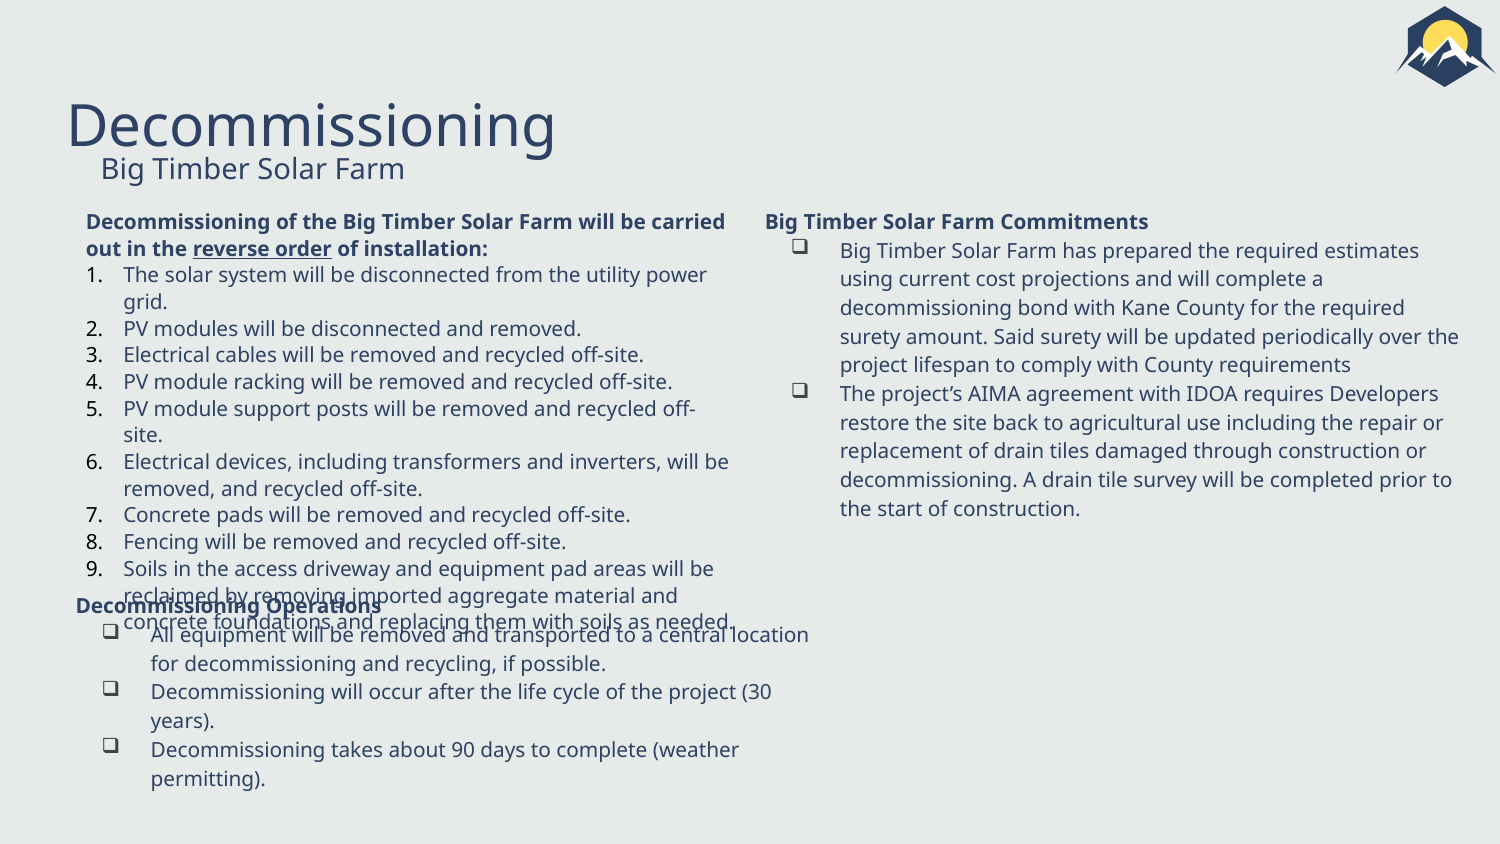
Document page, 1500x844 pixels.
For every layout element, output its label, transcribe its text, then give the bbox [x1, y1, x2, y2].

text_box Big Timber Solar Farm [85, 143, 893, 193]
picture [1393, 3, 1497, 89]
text_box Decommissioning Operations All equipment will be removed and transported to a central location for decommissioning and recycling, if possible. Decommissioning will occur after the life cycle of the project (30 years). Decommissioning takes about 90 days to complete (weather permitting). [60, 535, 842, 827]
title Decommissioning [51, 72, 1449, 167]
text_box Decommissioning of the Big Timber Solar Farm will be carried out in the reverse order of installation: The solar system will be disconnected from the utility power grid. PV modules will be disconnected and removed. Electrical cables will be removed and recycled off-site. PV module racking will be removed and recycled off-site. PV module support posts will be removed and recycled off-site. Electrical devices, including transformers and inverters, will be removed, and recycled off-site. Concrete pads will be removed and recycled off-site. Fencing will be removed and recycled off-site. Soils in the access driveway and equipment pad areas will be reclaimed by removing imported aggregate material and concrete foundations and replacing them with soils as needed. [71, 199, 750, 535]
text_box Big Timber Solar Farm Commitments Big Timber Solar Farm has prepared the required estimates using current cost projections and will complete a decommissioning bond with Kane County for the required surety amount. Said surety will be updated periodically over the project lifespan to comply with County requirements The project’s AIMA agreement with IDOA requires Developers restore the site back to agricultural use including the repair or replacement of drain tiles damaged through construction or decommissioning. A drain tile survey will be completed prior to the start of construction. [750, 201, 1478, 557]
